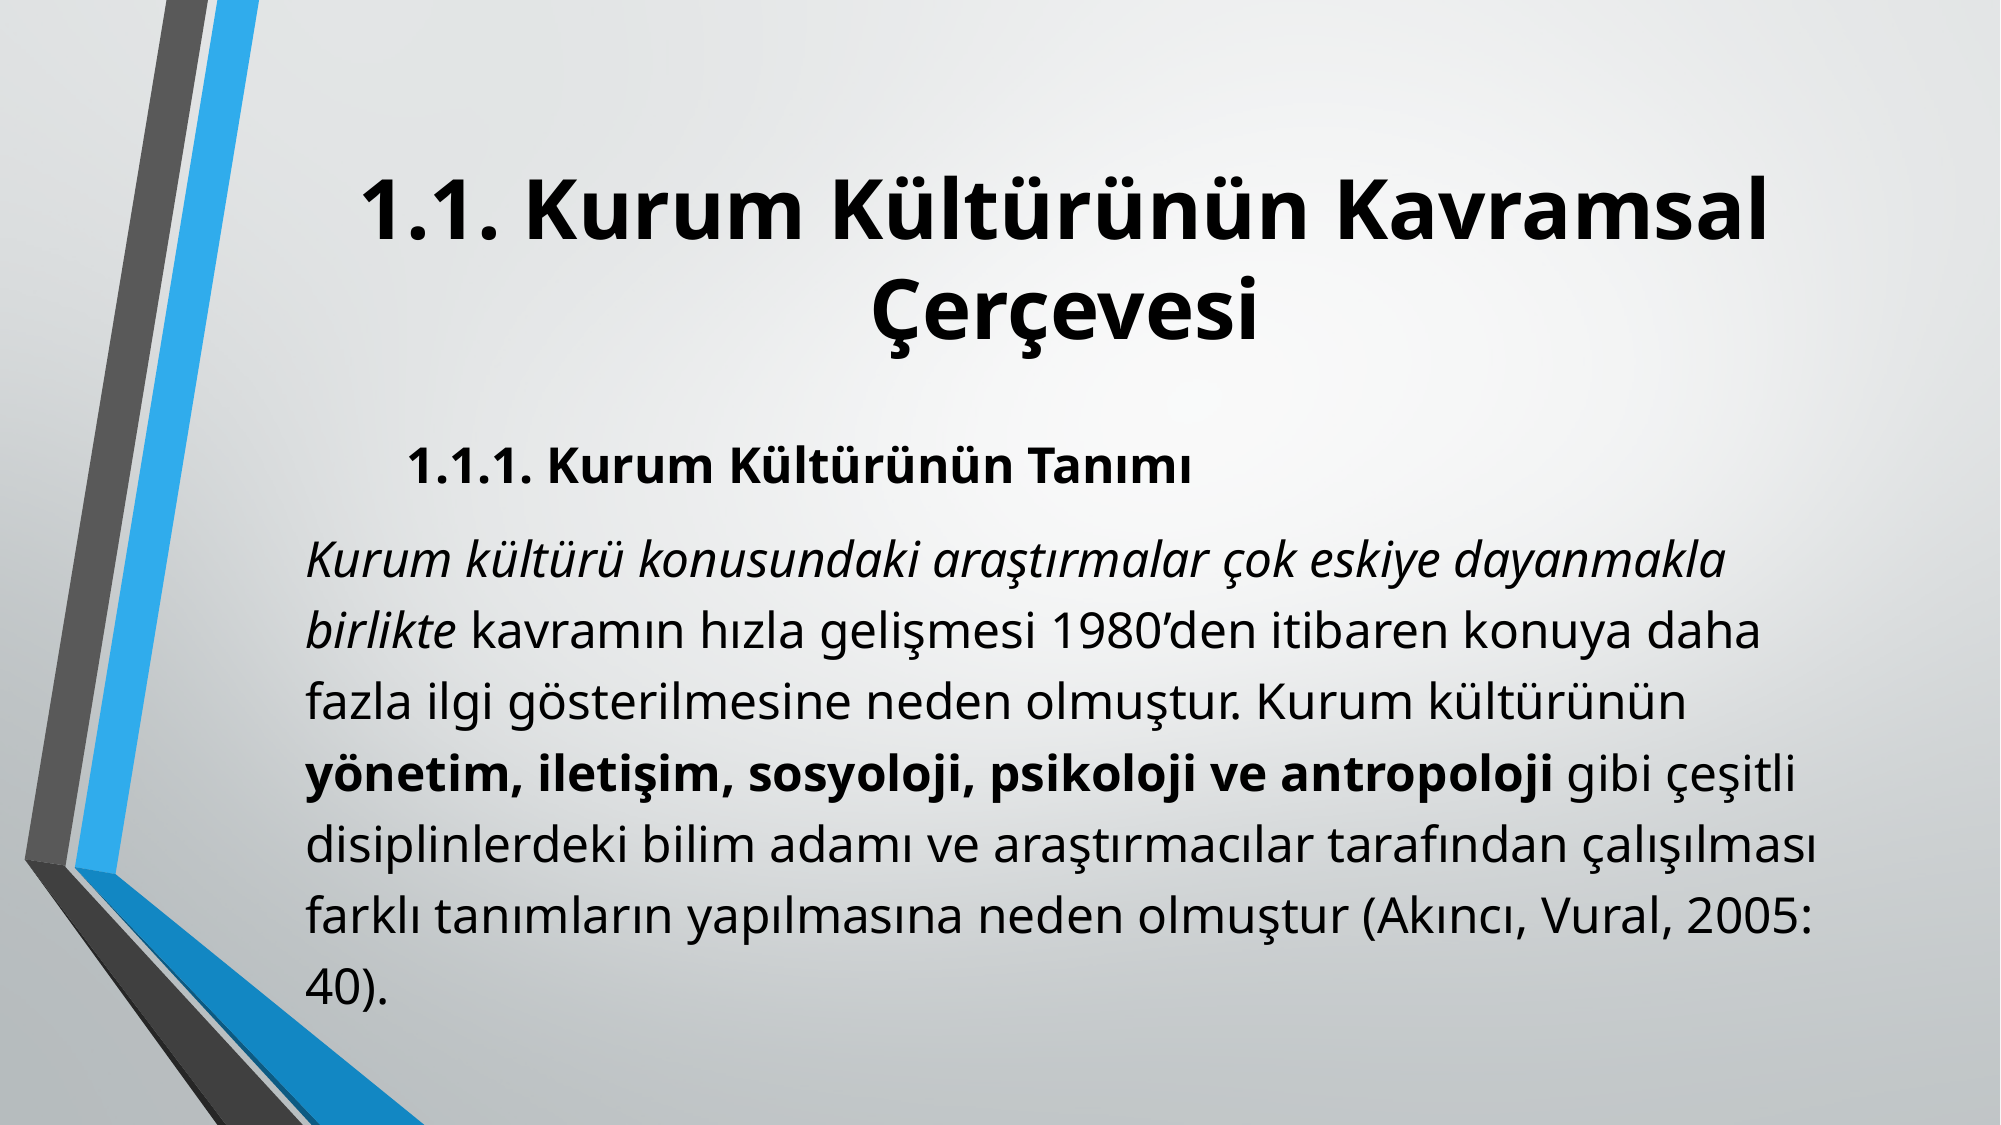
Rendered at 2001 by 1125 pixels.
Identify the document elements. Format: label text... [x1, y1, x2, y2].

list 1.1.1. Kurum Kültürünün Tanımı Kurum kültürü konusundaki araştırmalar çok eskiye dayanmakla birlikte kavramın hızla gelişmesi 1980’den itibaren konuya daha fazla ilgi gösterilmesine neden olmuştur. Kurum kültürünün yönetim, iletişim, sosyoloji, psikoloji ve antropoloji gibi çeşitli disiplinlerdeki bilim adamı ve araştırmacılar tarafından çalışılması farklı tanımların yapılmasına neden olmuştur (Akıncı, Vural, 2005: 40). [243, 345, 1887, 1028]
title 1.1. Kurum Kültürünün Kavramsal Çerçevesi [243, 112, 1887, 345]
